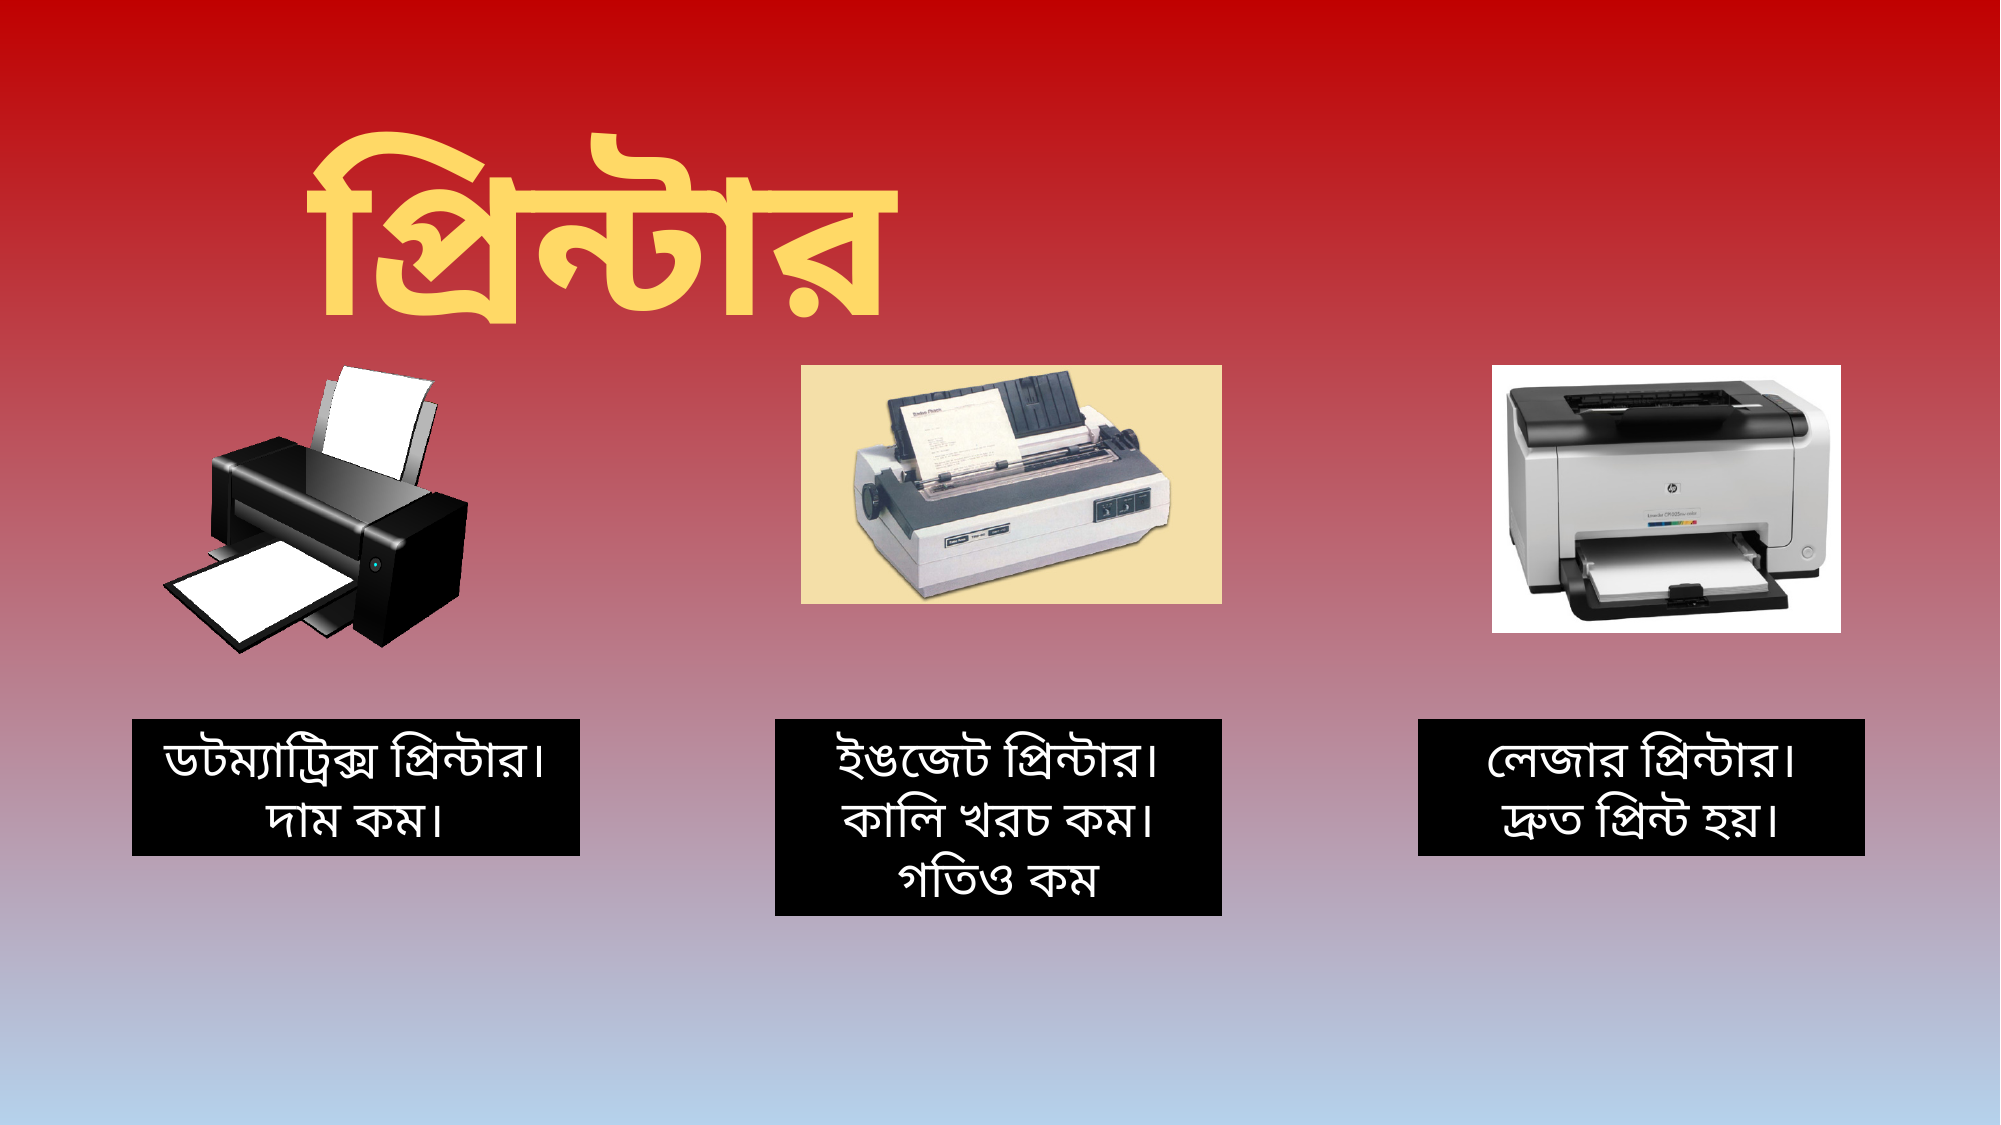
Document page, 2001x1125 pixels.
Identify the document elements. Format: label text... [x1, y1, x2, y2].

text_box ডটম্যাট্রিক্স প্রিন্টার। দাম কম। [132, 719, 580, 856]
picture [163, 365, 468, 654]
picture [1492, 365, 1841, 633]
text_box প্রিন্টার [294, 108, 912, 364]
text_box লেজার প্রিন্টার। দ্রুত প্রিন্ট হয়। [1418, 719, 1865, 856]
text_box ইঙজেট প্রিন্টার। কালি খরচ কম। গতিও কম [775, 719, 1222, 916]
picture [800, 365, 1222, 604]
